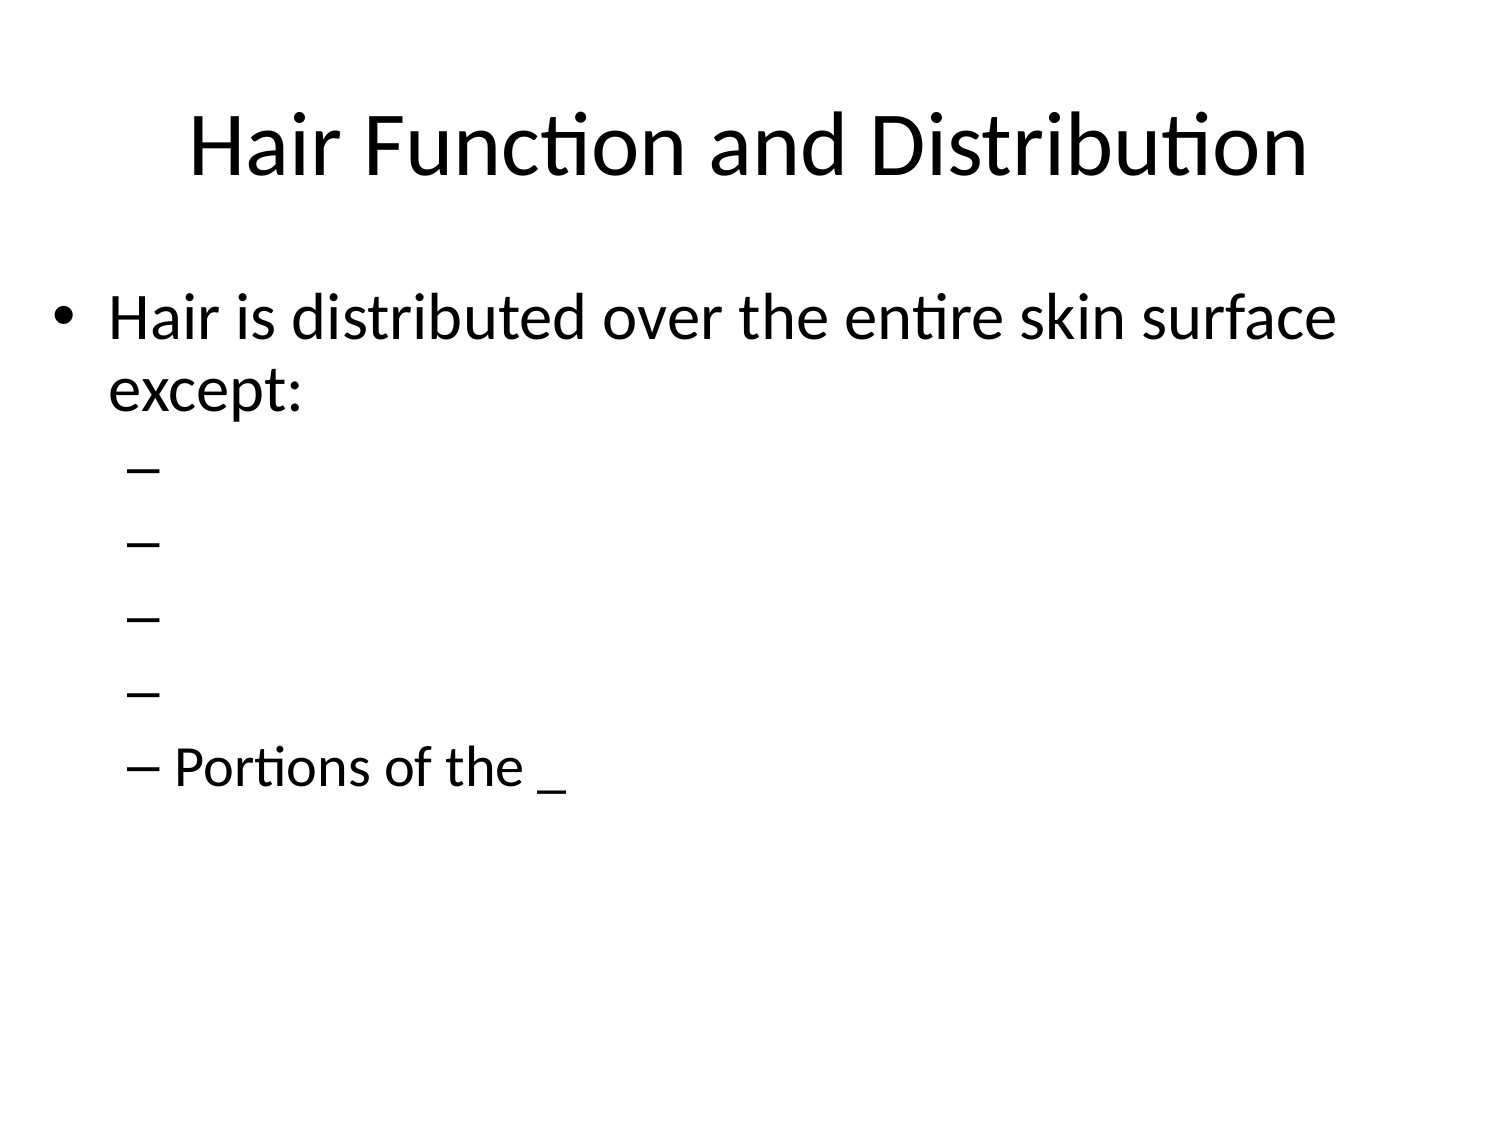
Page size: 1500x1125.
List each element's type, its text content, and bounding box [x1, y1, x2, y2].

title Hair Function and Distribution [75, 45, 1425, 233]
list Hair is distributed over the entire skin surface except: Portions of the _ [37, 275, 1438, 1063]
